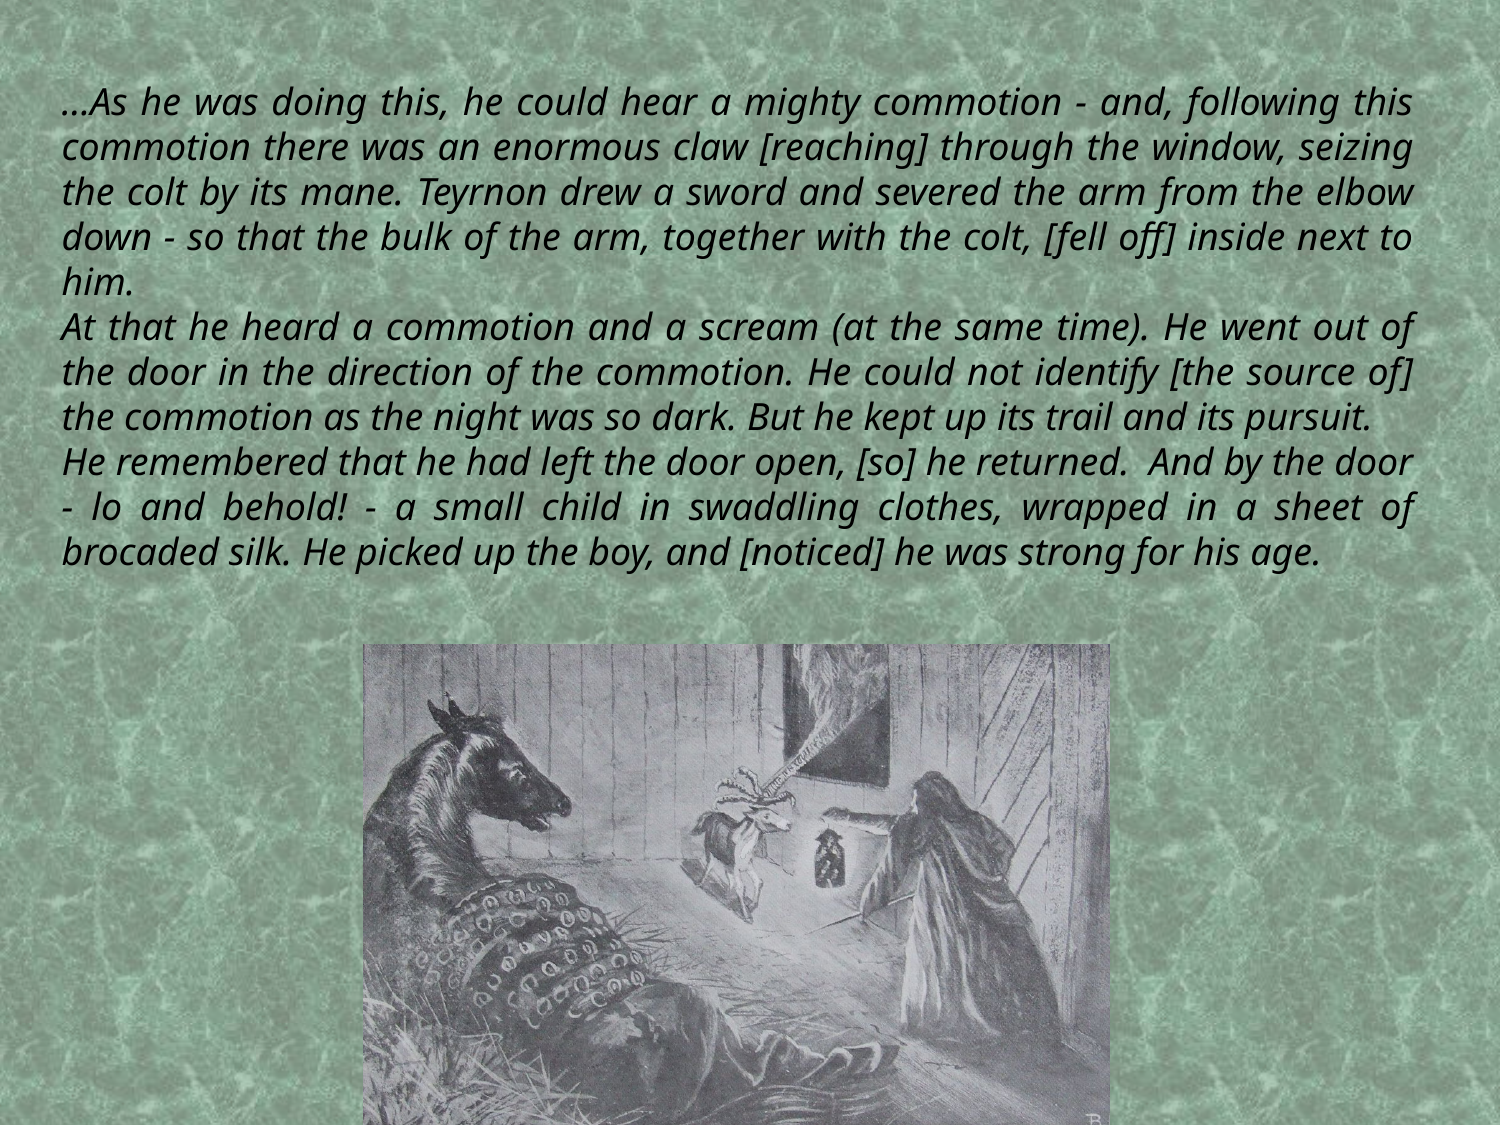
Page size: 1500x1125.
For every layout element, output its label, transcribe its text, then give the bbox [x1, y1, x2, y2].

picture [363, 644, 1110, 1125]
text_box …As he was doing this, he could hear a mighty commotion - and, following this commotion there was an enormous claw [reaching] through the window, seizing the colt by its mane. Teyrnon drew a sword and severed the arm from the elbow down - so that the bulk of the arm, together with the colt, [fell off] inside next to him. At that he heard a commotion and a scream (at the same time). He went out of the door in the direction of the commotion. He could not identify [the source of] the commotion as the night was so dark. But he kept up its trail and its pursuit. He remembered that he had left the door open, [so] he returned. And by the door - lo and behold! - a small child in swaddling clothes, wrapped in a sheet of brocaded silk. He picked up the boy, and [noticed] he was strong for his age. [46, 70, 1430, 625]
